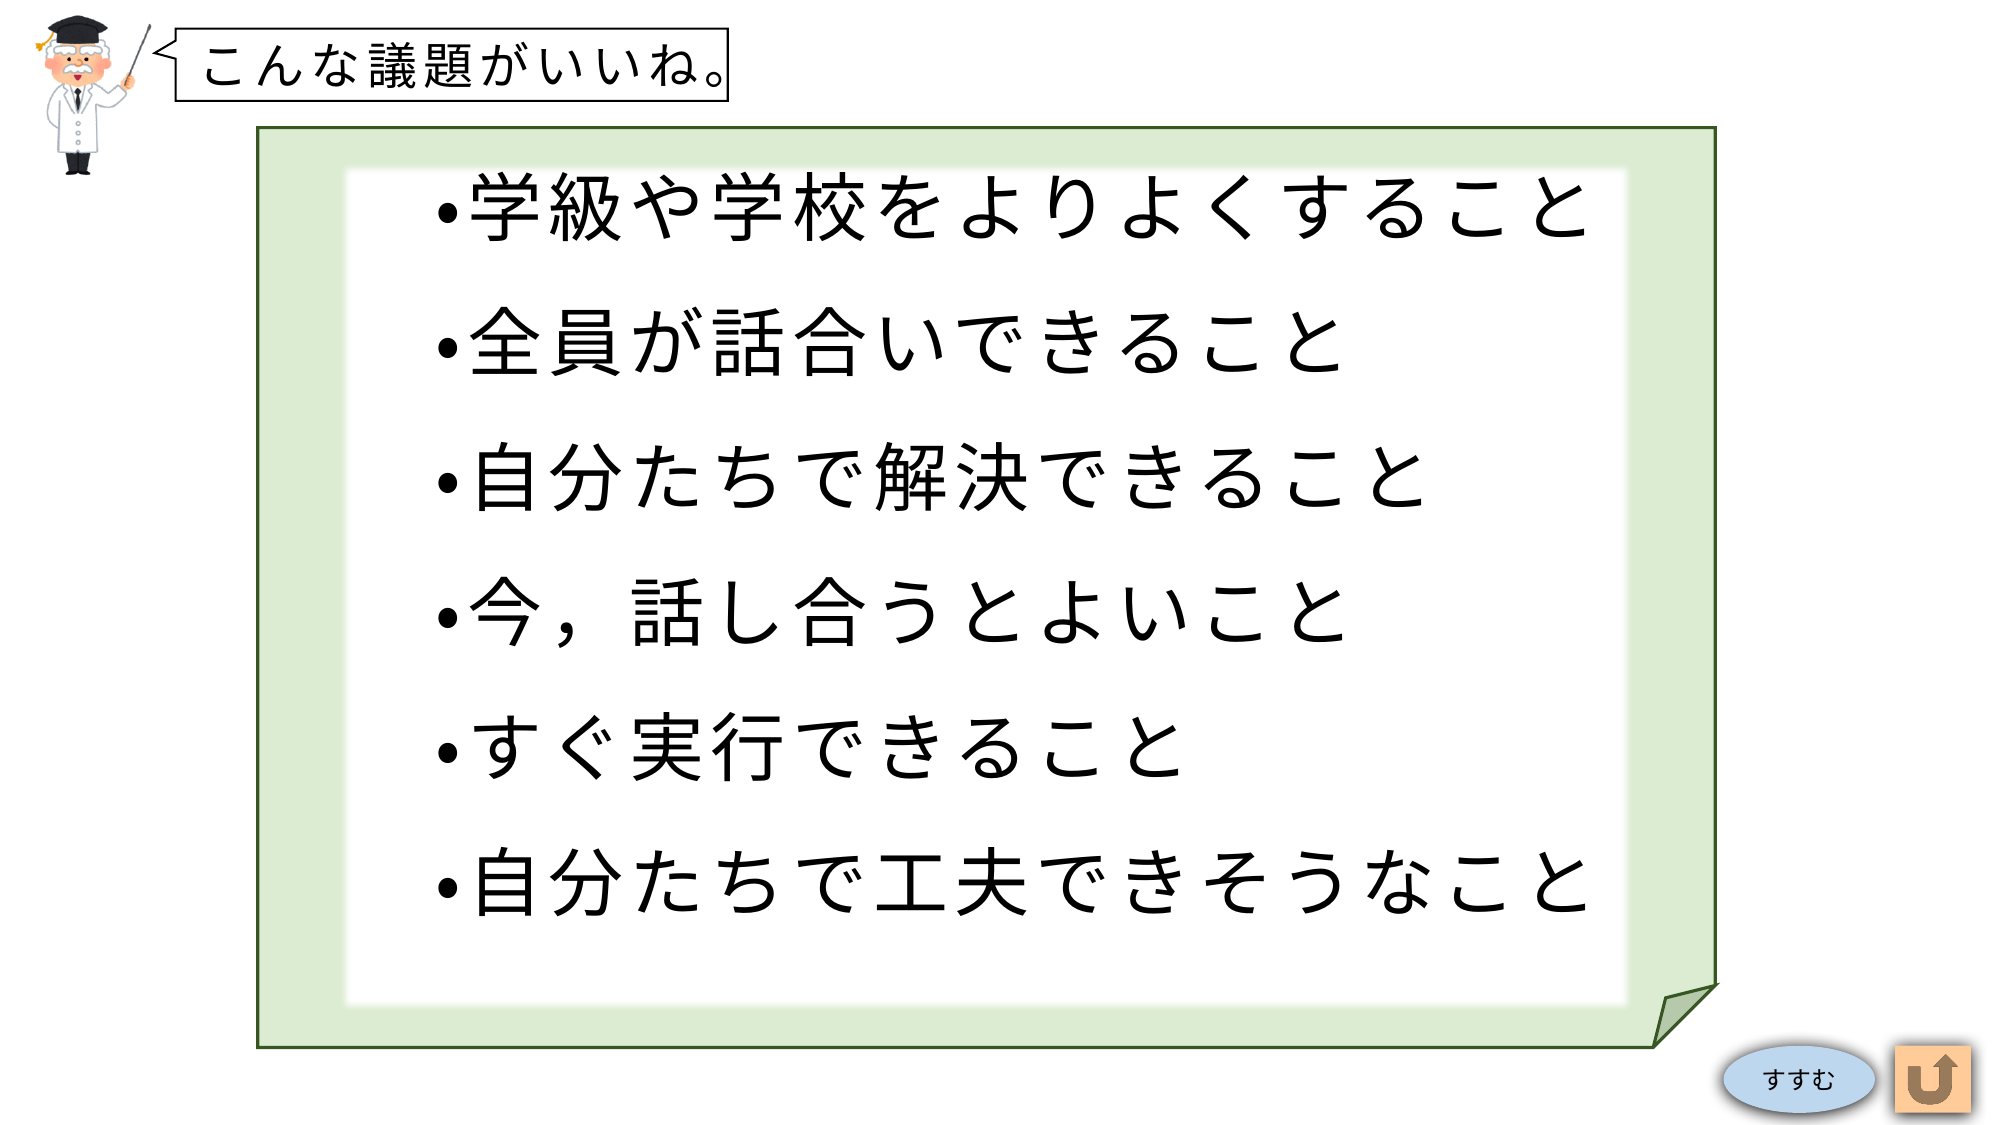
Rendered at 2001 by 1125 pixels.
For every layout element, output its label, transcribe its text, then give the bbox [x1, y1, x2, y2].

text_box すすむ [1722, 1044, 1877, 1114]
text_box [256, 126, 1719, 1049]
text_box ・学級や学校をよりよくすること ・全員が話合いできること ・自分たちで解決できること ・今，話し合うとよいこと ・すぐ実行できること ・自分たちで工夫できそうなこと [345, 168, 1629, 1009]
picture [29, 13, 157, 177]
text_box こんな議題がいいね。 [157, 27, 729, 102]
text_box [1894, 1045, 1972, 1114]
